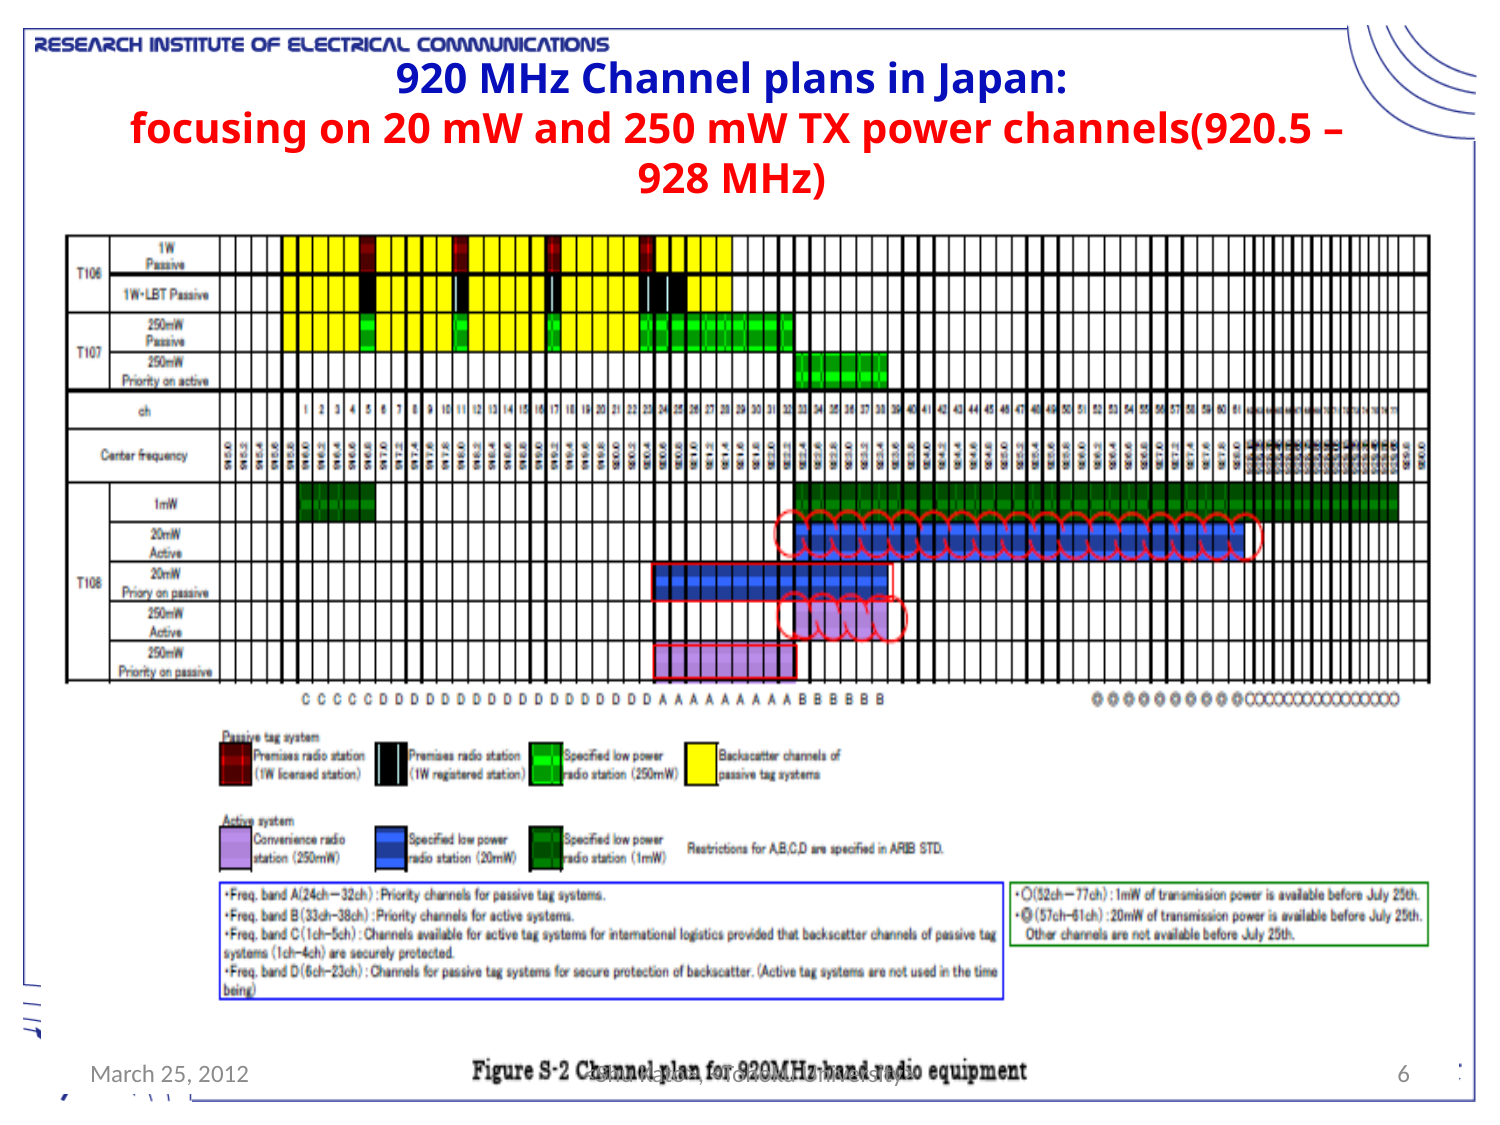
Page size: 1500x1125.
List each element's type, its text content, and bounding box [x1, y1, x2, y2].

picture [23, 25, 1477, 1102]
title 920 MHz Channel plans in Japan: focusing on 20 mW and 250 mW TX power channels(920.5 – 928 MHz) [75, 68, 1400, 185]
